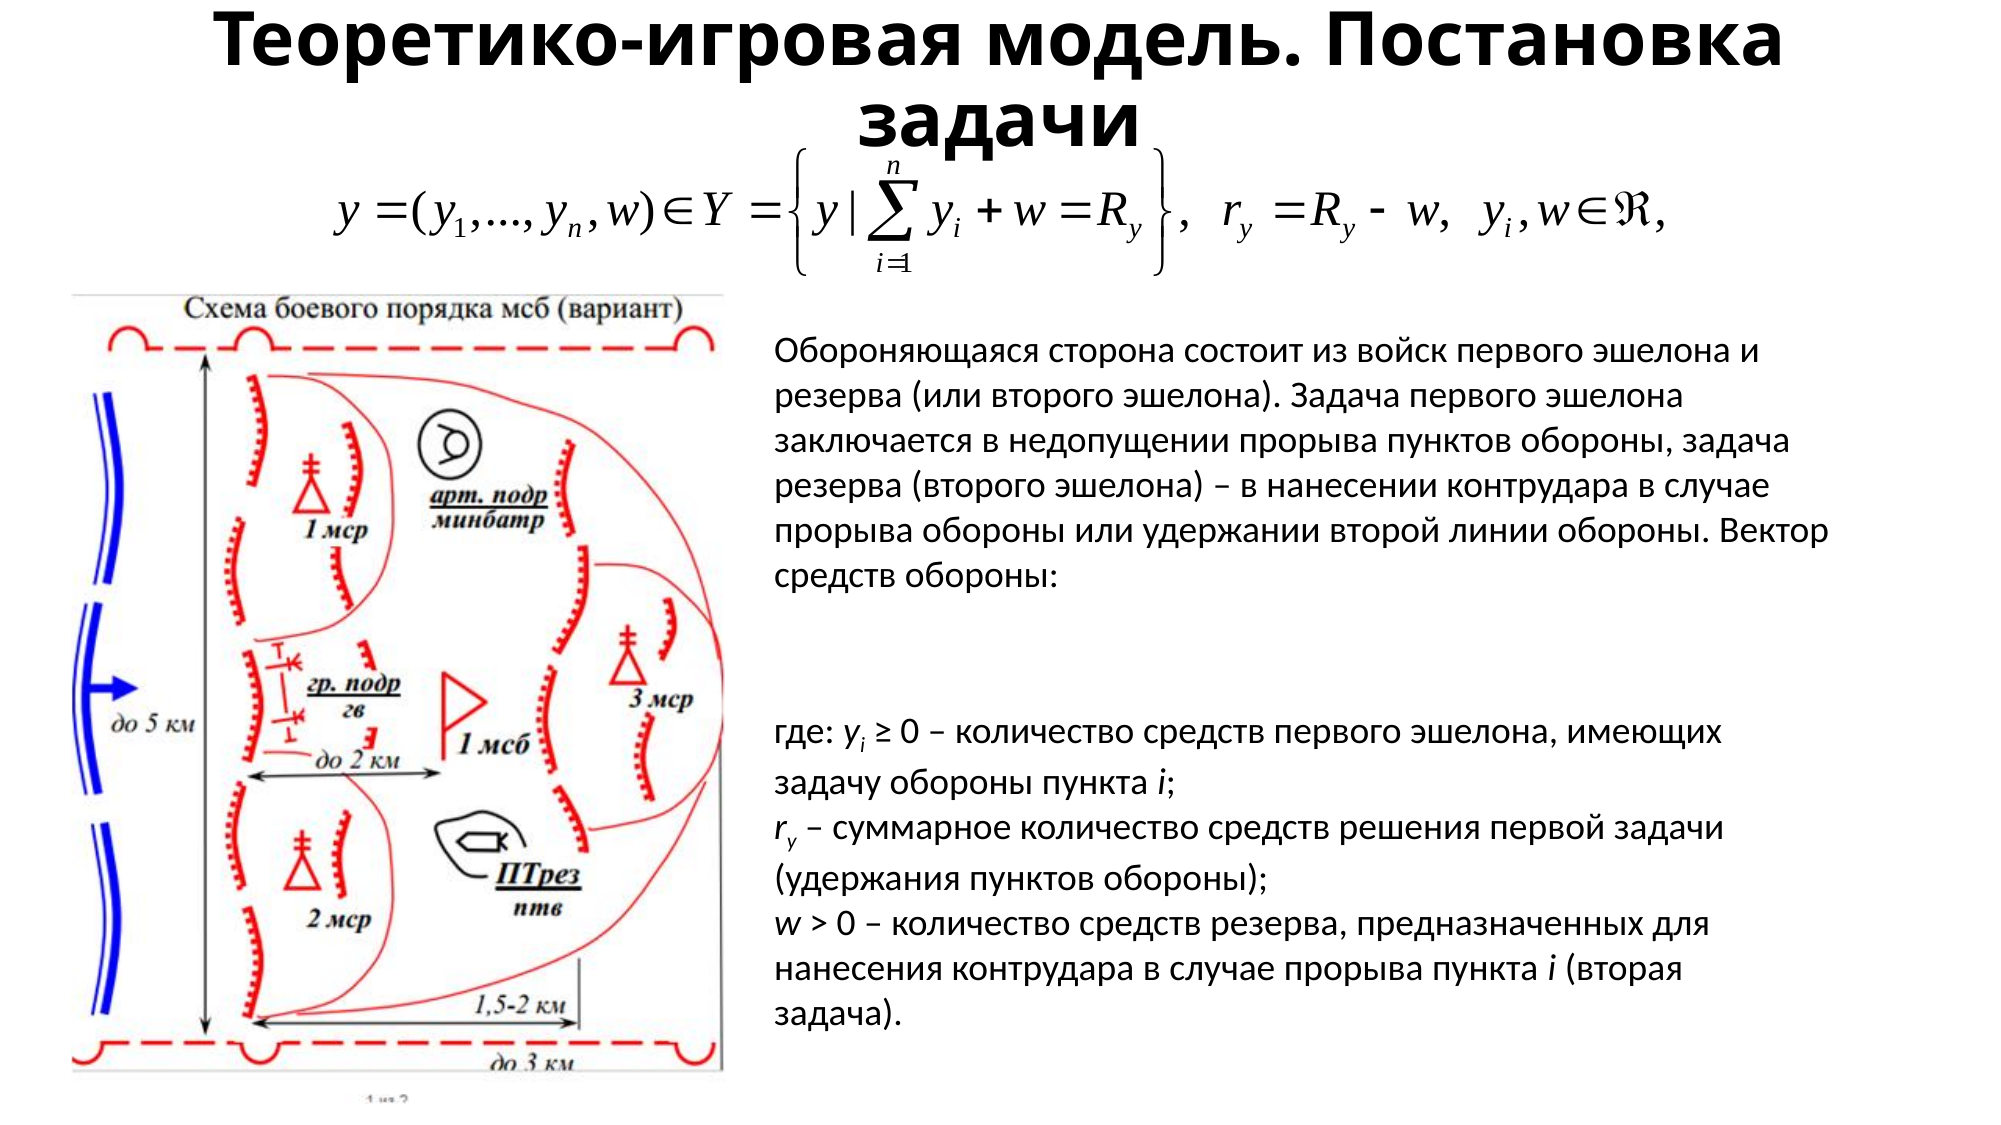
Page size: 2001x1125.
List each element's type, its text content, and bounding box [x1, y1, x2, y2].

text_box где: yi ≥ 0 – количество средств первого эшелона, имеющих задачу обороны пункта i; ry – суммарное количество средств решения первой задачи (удержания пунктов обороны); w > 0 – количество средств резерва, предназначенных для нанесения контрудара в случае прорыва пункта i (вторая задача). [759, 698, 1786, 1041]
text_box Обороняющаяся сторона состоит из войск первого эшелона и резерва (или второго эшелона). Задача первого эшелона заключается в недопущении прорыва пунктов обороны, задача резерва (второго эшелона) – в нанесении контрудара в случае прорыва обороны или удержании второй линии обороны. Вектор средств обороны: [759, 317, 1887, 603]
picture [71, 293, 725, 1104]
title Теоретико-игровая модель. Постановка задачи [137, 21, 1863, 142]
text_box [329, 144, 1671, 281]
